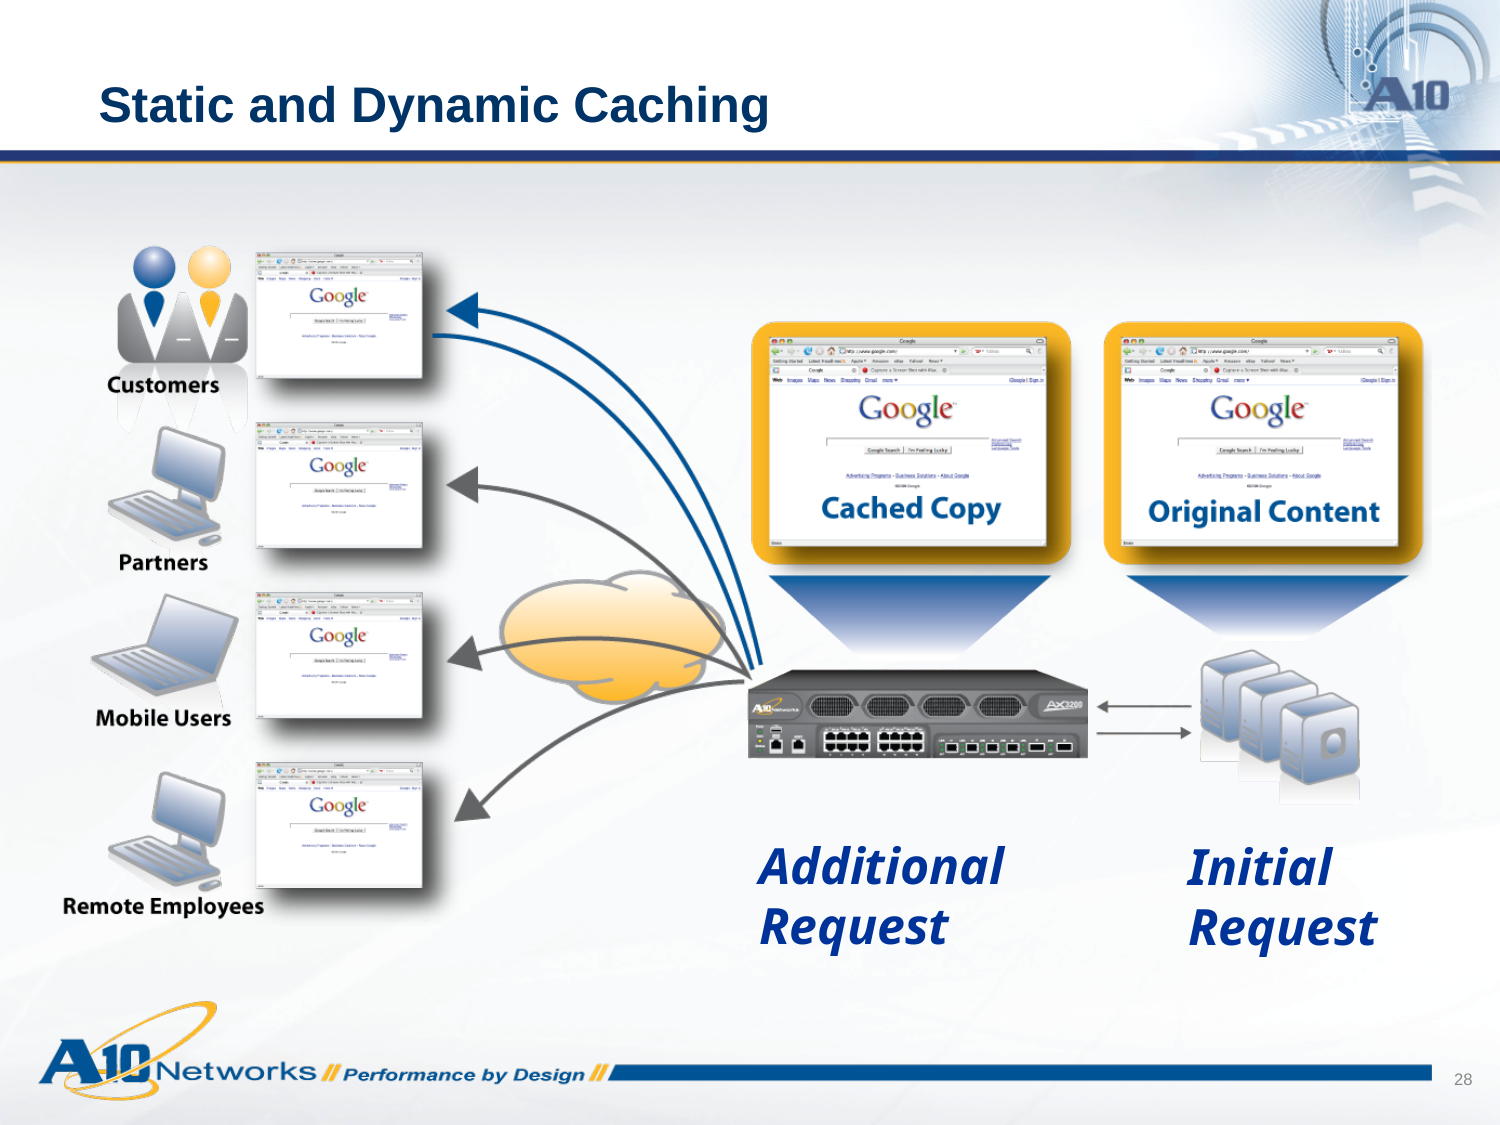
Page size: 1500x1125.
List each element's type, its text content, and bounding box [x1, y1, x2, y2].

picture [0, 0, 1500, 1125]
title Static and Dynamic Caching [83, 35, 1282, 142]
text_box Additional Request [744, 935, 1119, 962]
text_box Initial Request [1173, 827, 1440, 963]
